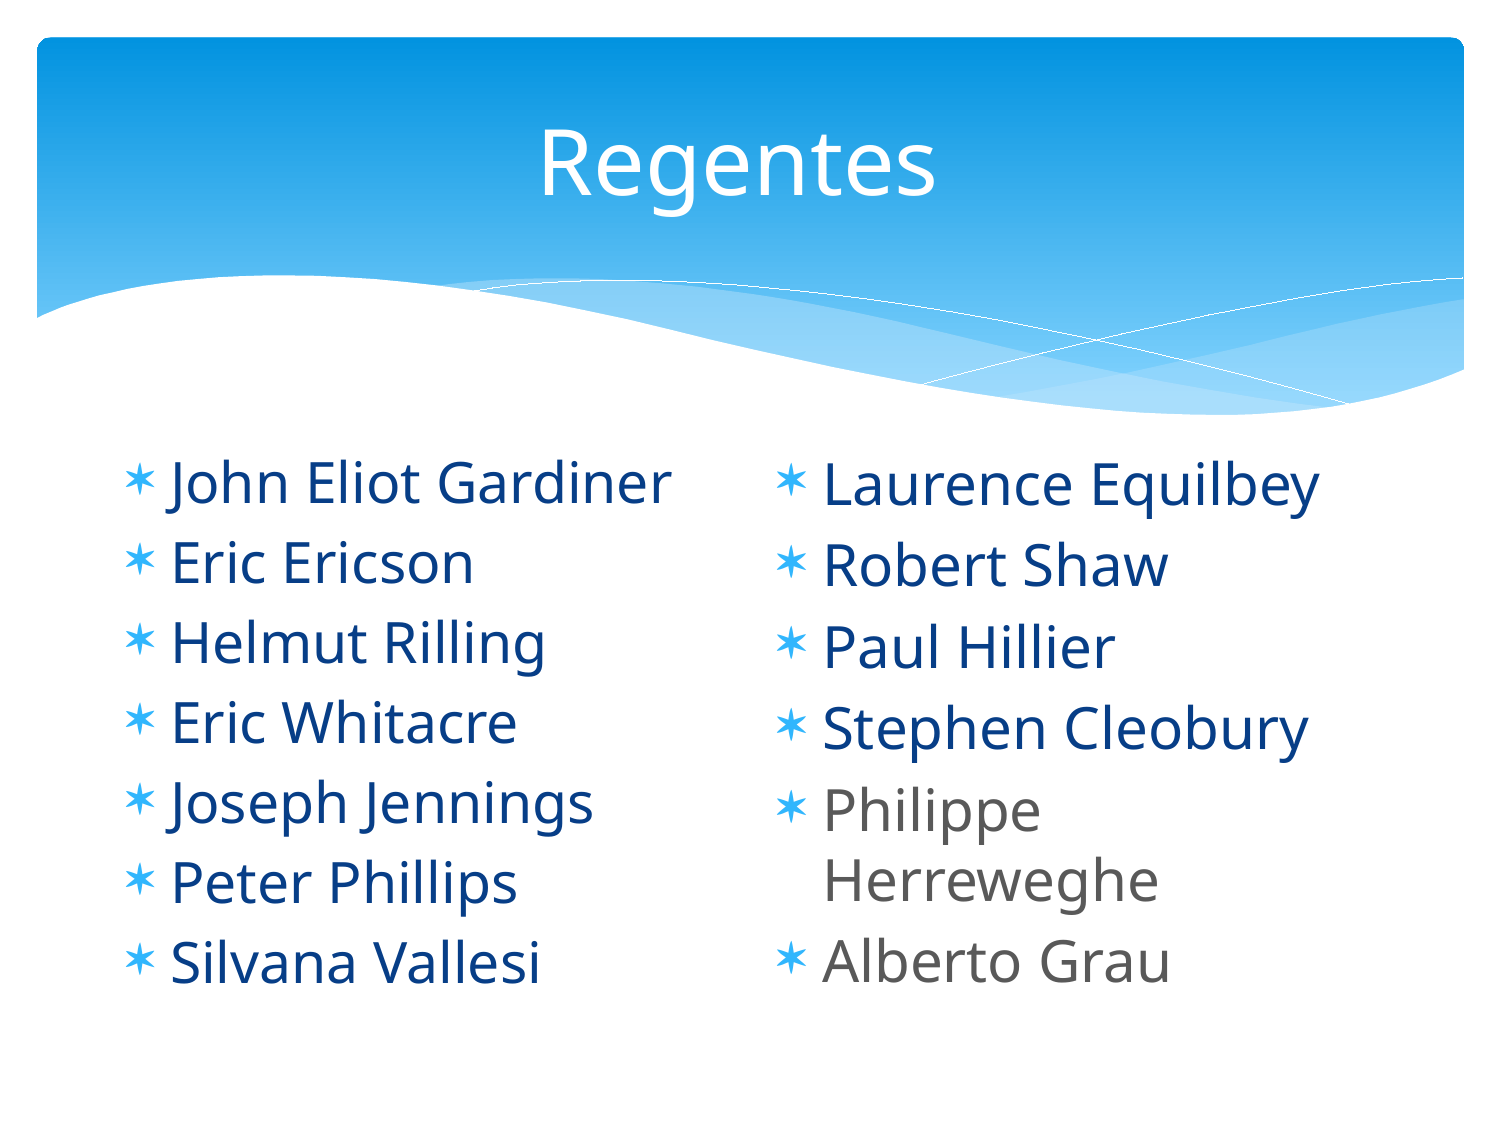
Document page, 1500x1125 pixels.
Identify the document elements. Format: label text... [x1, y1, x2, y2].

title Regentes [75, 55, 1425, 261]
list Laurence Equilbey Robert Shaw Paul Hillier Stephen Cleobury Philippe Herreweghe Alberto Grau [761, 439, 1389, 1005]
list John Eliot Gardiner Eric Ericson Helmut Rilling Eric Whitacre Joseph Jennings Peter Phillips Silvana Vallesi [111, 439, 738, 1005]
